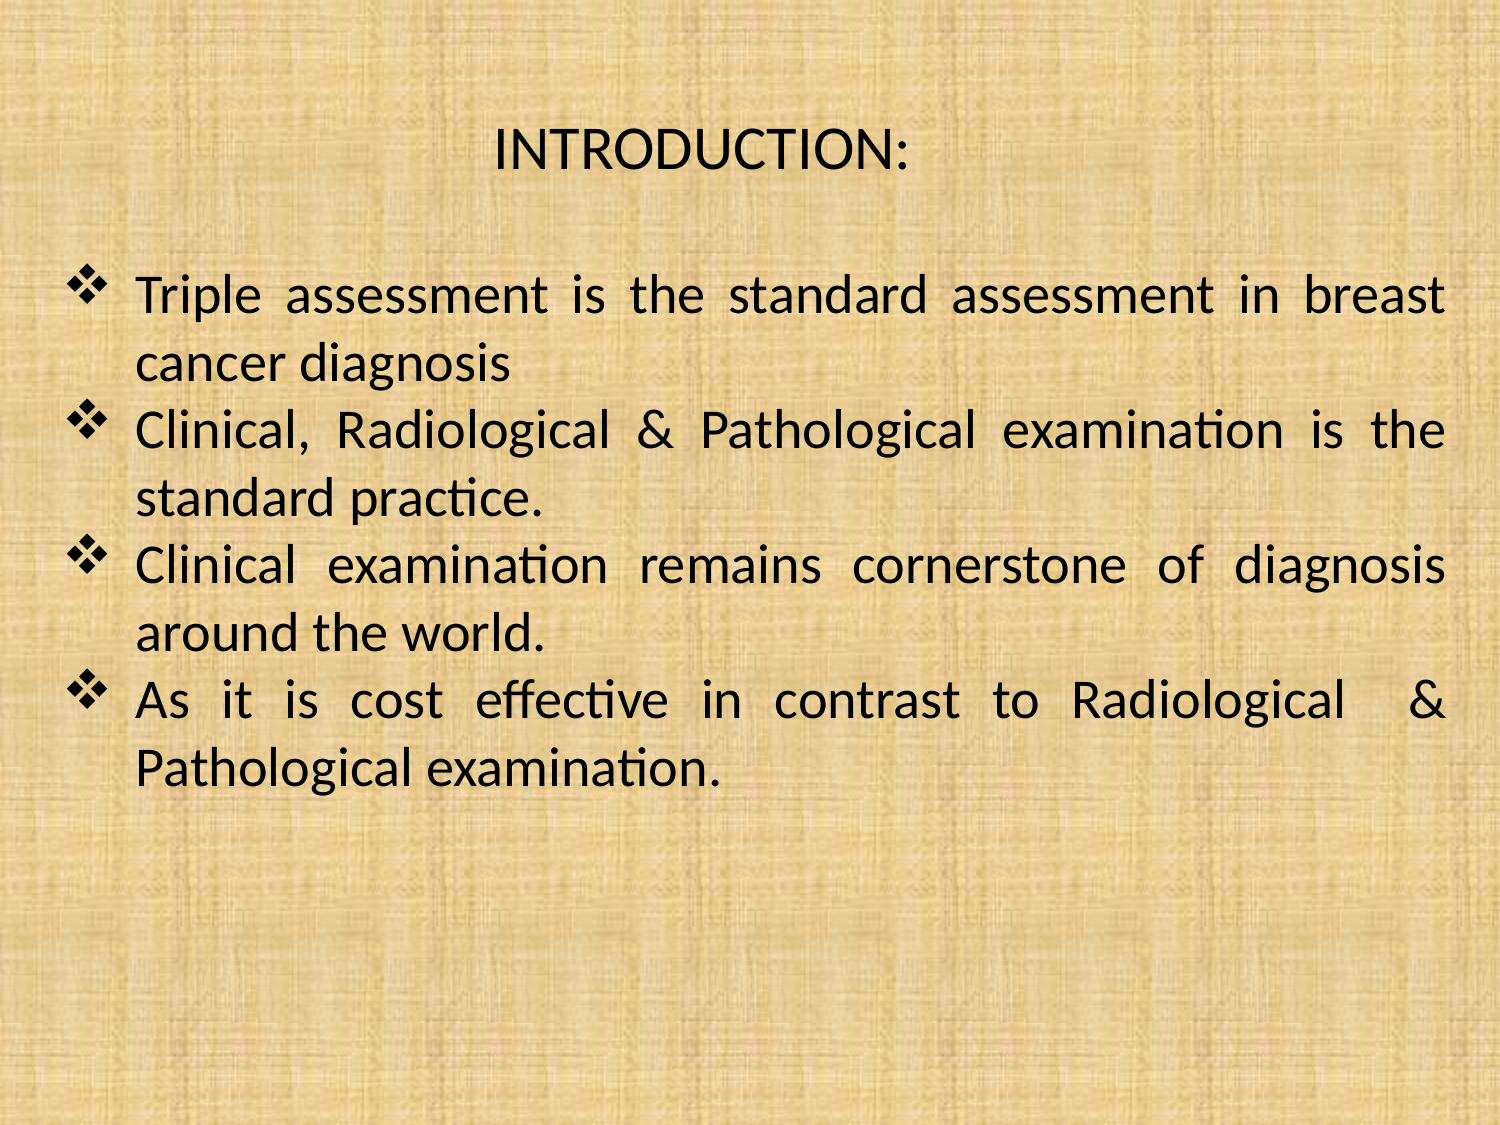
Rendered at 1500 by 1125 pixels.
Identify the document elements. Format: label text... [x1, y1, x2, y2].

text_box INTRODUCTION: Triple assessment is the standard assessment in breast cancer diagnosis Clinical, Radiological & Pathological examination is the standard practice. Clinical examination remains cornerstone of diagnosis around the world. As it is cost effective in contrast to Radiological & Pathological examination. [37, 99, 1463, 873]
picture [0, 0, 1500, 1125]
